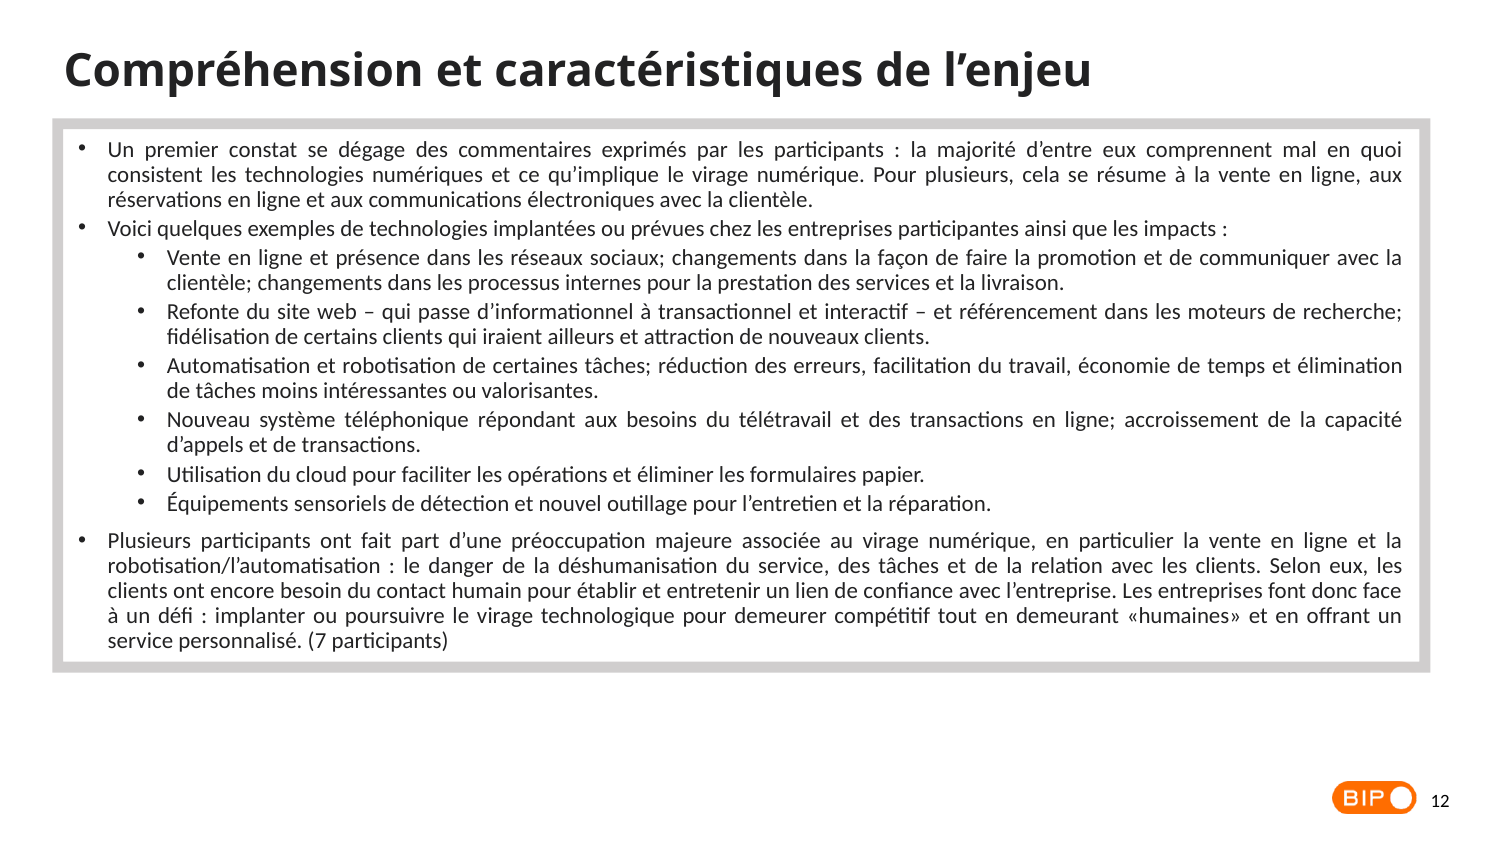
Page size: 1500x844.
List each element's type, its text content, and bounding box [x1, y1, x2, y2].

text_box Compréhension et caractéristiques de l’enjeu [52, 41, 1500, 95]
text_box Un premier constat se dégage des commentaires exprimés par les participants : la majorité d’entre eux comprennent mal en quoi consistent les technologies numériques et ce qu’implique le virage numérique. Pour plusieurs, cela se résume à la vente en ligne, aux réservations en ligne et aux communications électroniques avec la clientèle. Voici quelques exemples de technologies implantées ou prévues chez les entreprises participantes ainsi que les impacts : Vente en ligne et présence dans les réseaux sociaux; changements dans la façon de faire la promotion et de communiquer avec la clientèle; changements dans les processus internes pour la prestation des services et la livraison. Refonte du site web – qui passe d’informationnel à transactionnel et interactif – et référencement dans les moteurs de recherche; fidélisation de certains clients qui iraient ailleurs et attraction de nouveaux clients. Automatisation et robotisation de certaines tâches; réduction des erreurs, facilitation du travail, économie de temps et élimination de tâches moins intéressantes ou valorisantes. Nouveau système téléphonique répondant aux besoins du télétravail et des transactions en ligne; accroissement de la capacité d’appels et de transactions. Utilisation du cloud pour faciliter les opérations et éliminer les formulaires papier. Équipements sensoriels de détection et nouvel outillage pour l’entretien et la réparation. Plusieurs participants ont fait part d’une préoccupation majeure associée au virage numérique, en particulier la vente en ligne et la robotisation/l’automatisation : le danger de la déshumanisation du service, des tâches et de la relation avec les clients. Selon eux, les clients ont encore besoin du contact humain pour établir et entretenir un lien de confiance avec l’entreprise. Les entreprises font donc face à un défi : implanter ou poursuivre le virage technologique pour demeurer compétitif tout en demeurant «humaines» et en offrant un service personnalisé. (7 participants) [51, 117, 1431, 674]
slide_number 12 [1401, 774, 1479, 820]
picture [1332, 781, 1401, 814]
